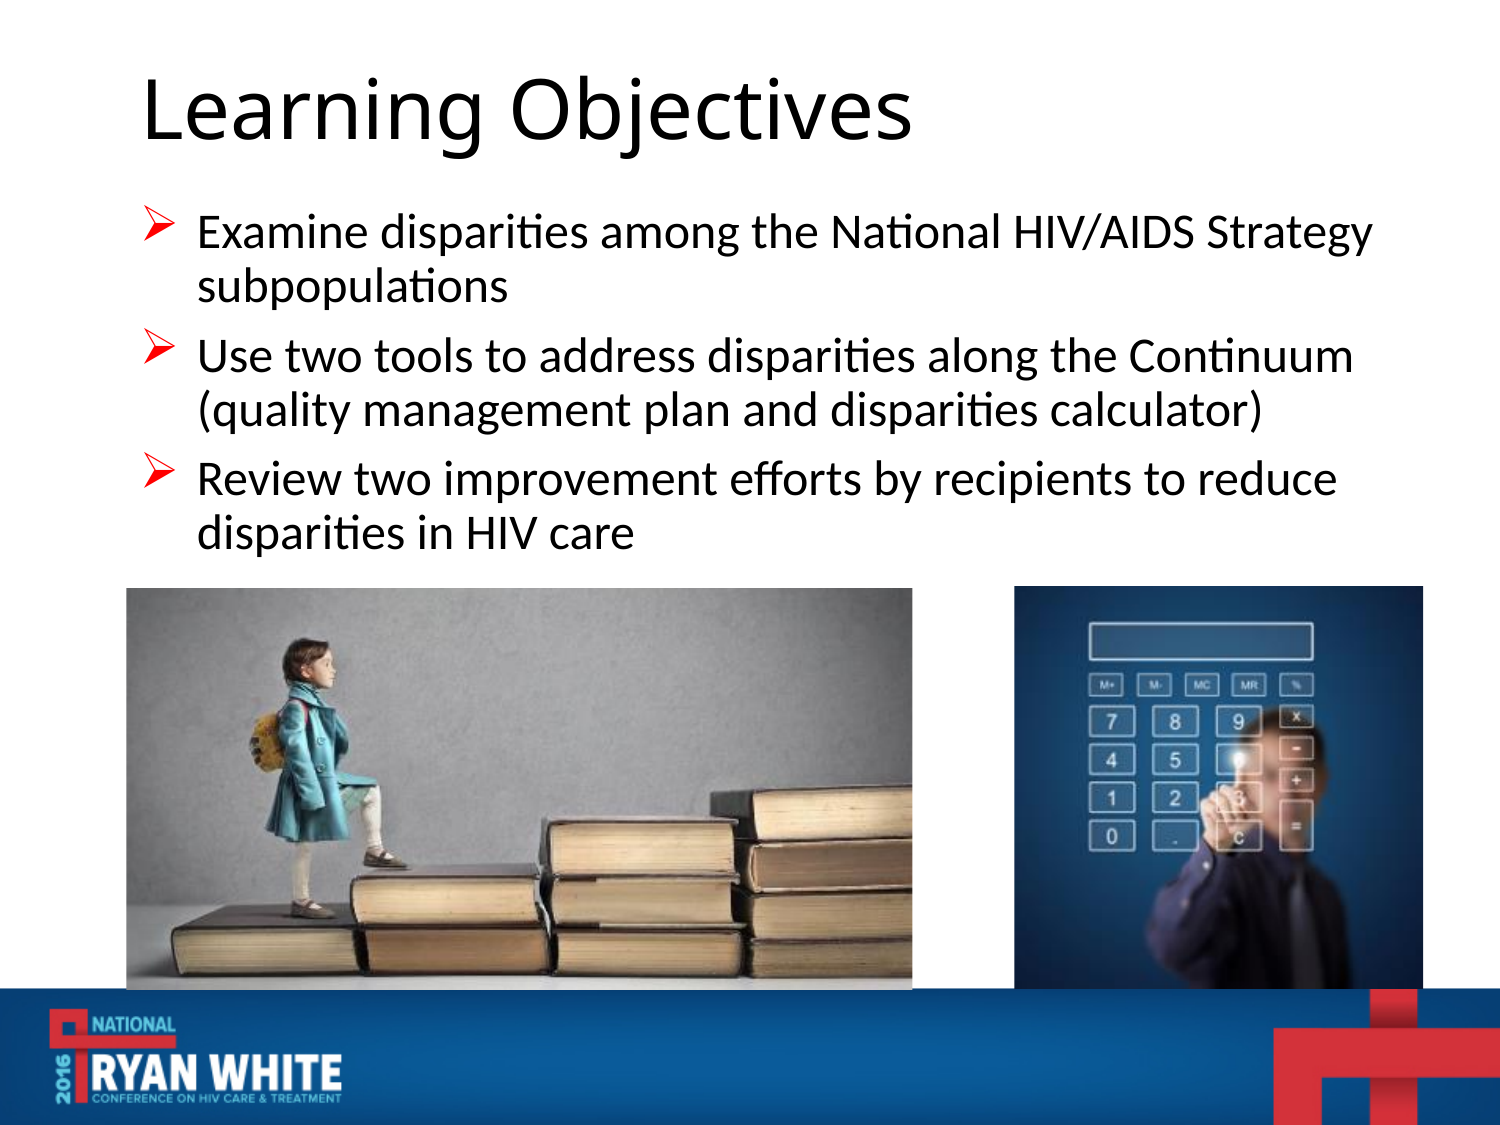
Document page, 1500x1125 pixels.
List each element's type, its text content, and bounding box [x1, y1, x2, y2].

title Learning Objectives [125, 49, 1400, 175]
picture [0, 0, 1500, 1125]
list Examine disparities among the National HIV/AIDS Strategy subpopulations Use two tools to address disparities along the Continuum (quality management plan and disparities calculator) Review two improvement efforts by recipients to reduce disparities in HIV care [125, 197, 1400, 886]
